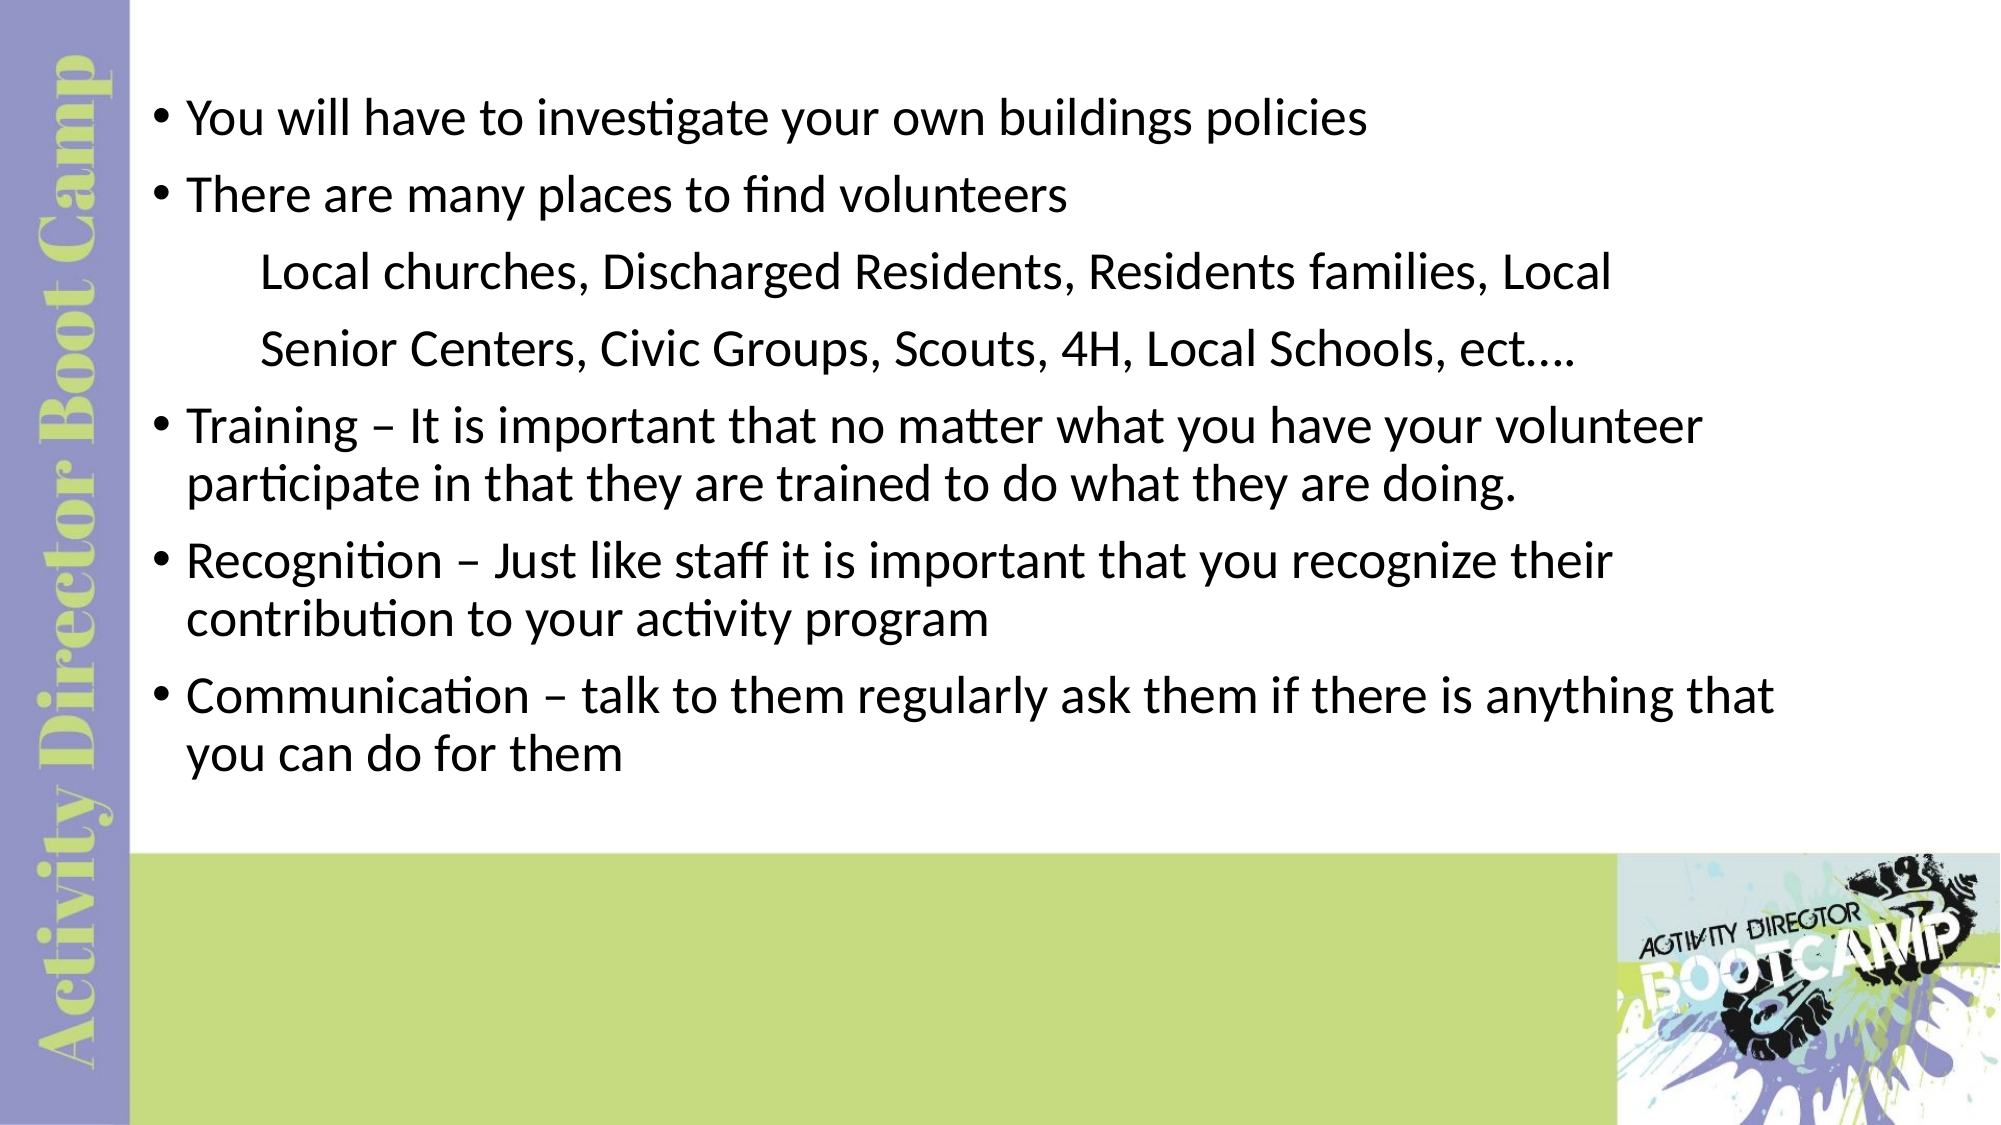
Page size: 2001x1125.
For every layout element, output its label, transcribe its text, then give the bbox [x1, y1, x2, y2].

picture [0, 0, 2000, 1125]
list You will have to investigate your own buildings policies There are many places to find volunteers Local churches, Discharged Residents, Residents families, Local Senior Centers, Civic Groups, Scouts, 4H, Local Schools, ect…. Training – It is important that no matter what you have your volunteer participate in that they are trained to do what they are doing. Recognition – Just like staff it is important that you recognize their contribution to your activity program Communication – talk to them regularly ask them if there is anything that you can do for them [137, 82, 1863, 796]
